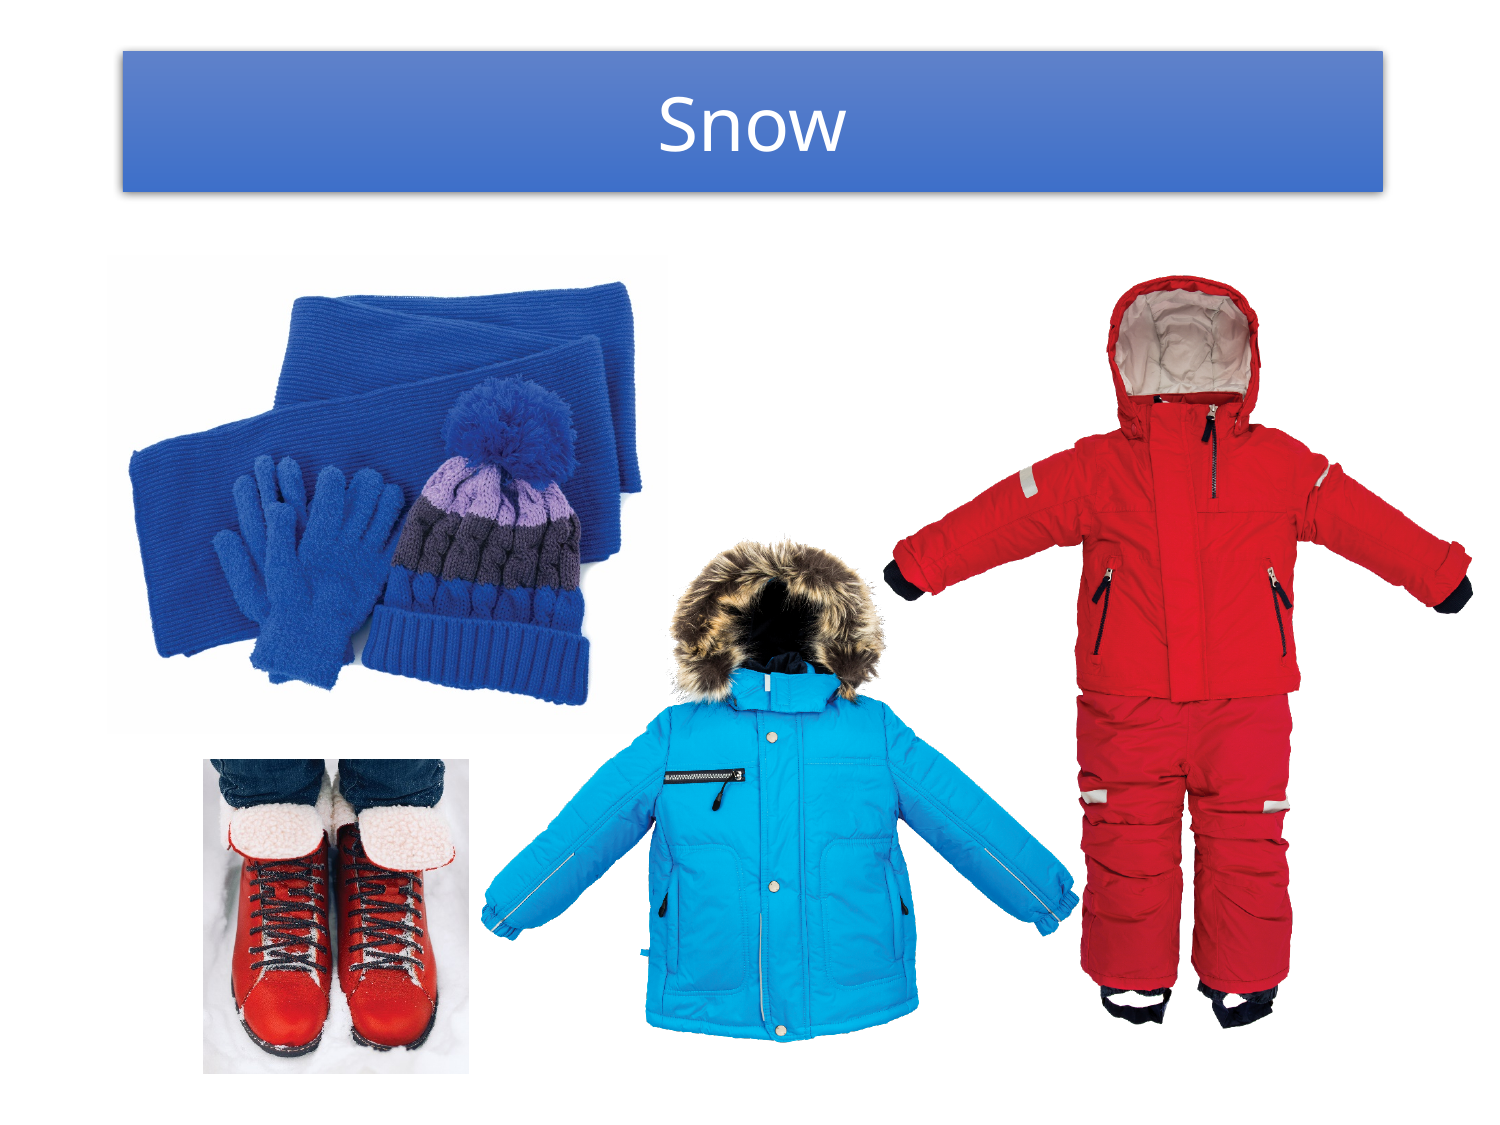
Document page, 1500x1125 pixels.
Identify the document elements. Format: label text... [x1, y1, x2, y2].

picture [107, 245, 1497, 1079]
text_box Snow [122, 51, 1383, 192]
